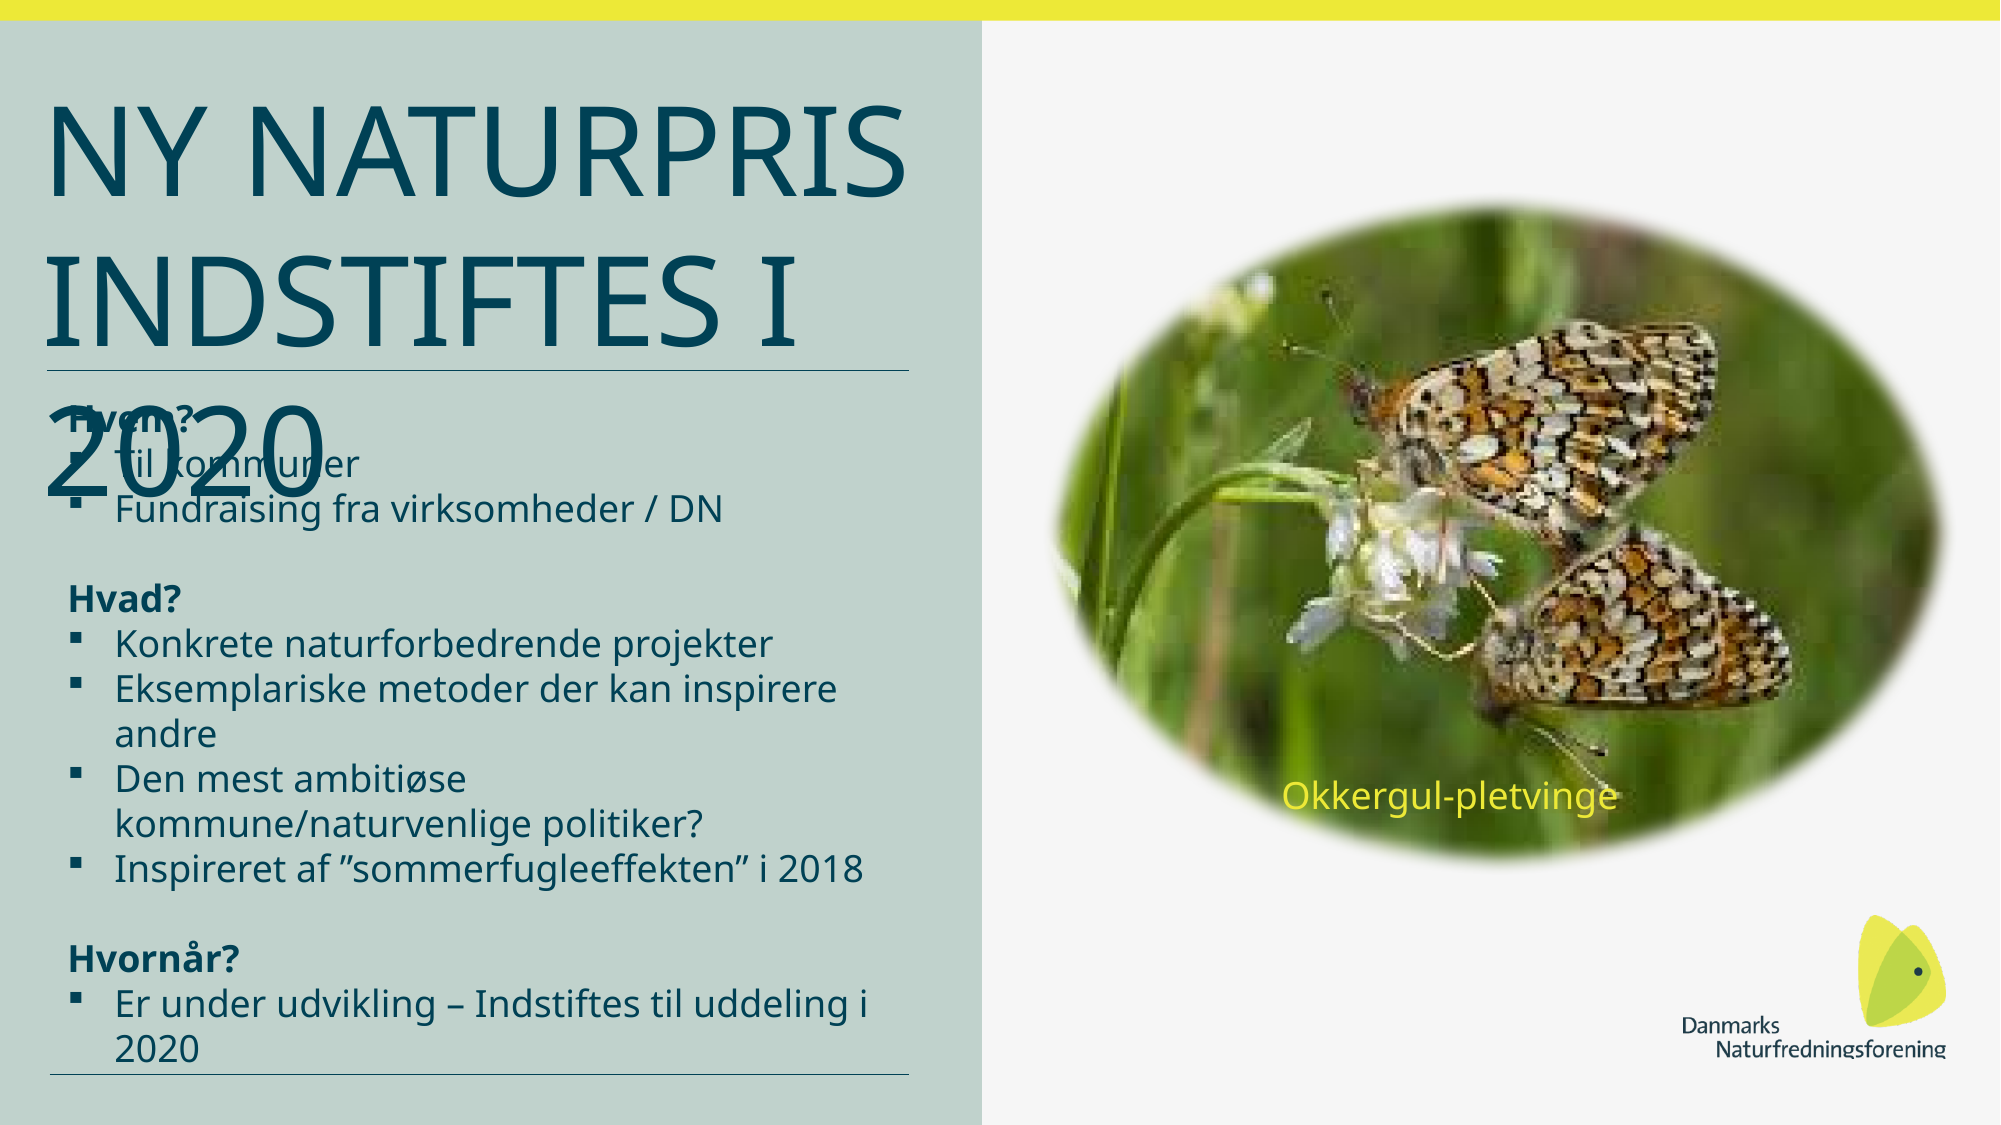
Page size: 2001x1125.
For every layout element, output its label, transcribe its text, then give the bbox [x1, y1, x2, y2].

text_box [0, 22, 983, 1125]
picture [1042, 191, 1958, 876]
picture [1683, 915, 1946, 1059]
text_box Hvem? Til kommuner Fundraising fra virksomheder / DN Hvad? Konkrete naturforbedrende projekter Eksemplariske metoder der kan inspirere andre Den mest ambitiøse kommune/naturvenlige politiker? Inspireret af ”sommerfugleeffekten” i 2018 Hvornår? Er under udvikling – Indstiftes til uddeling i 2020 [52, 387, 898, 1074]
text_box NY NATURPRIS INDSTIFTES I 2020 [28, 63, 982, 529]
text_box [0, 0, 2000, 22]
